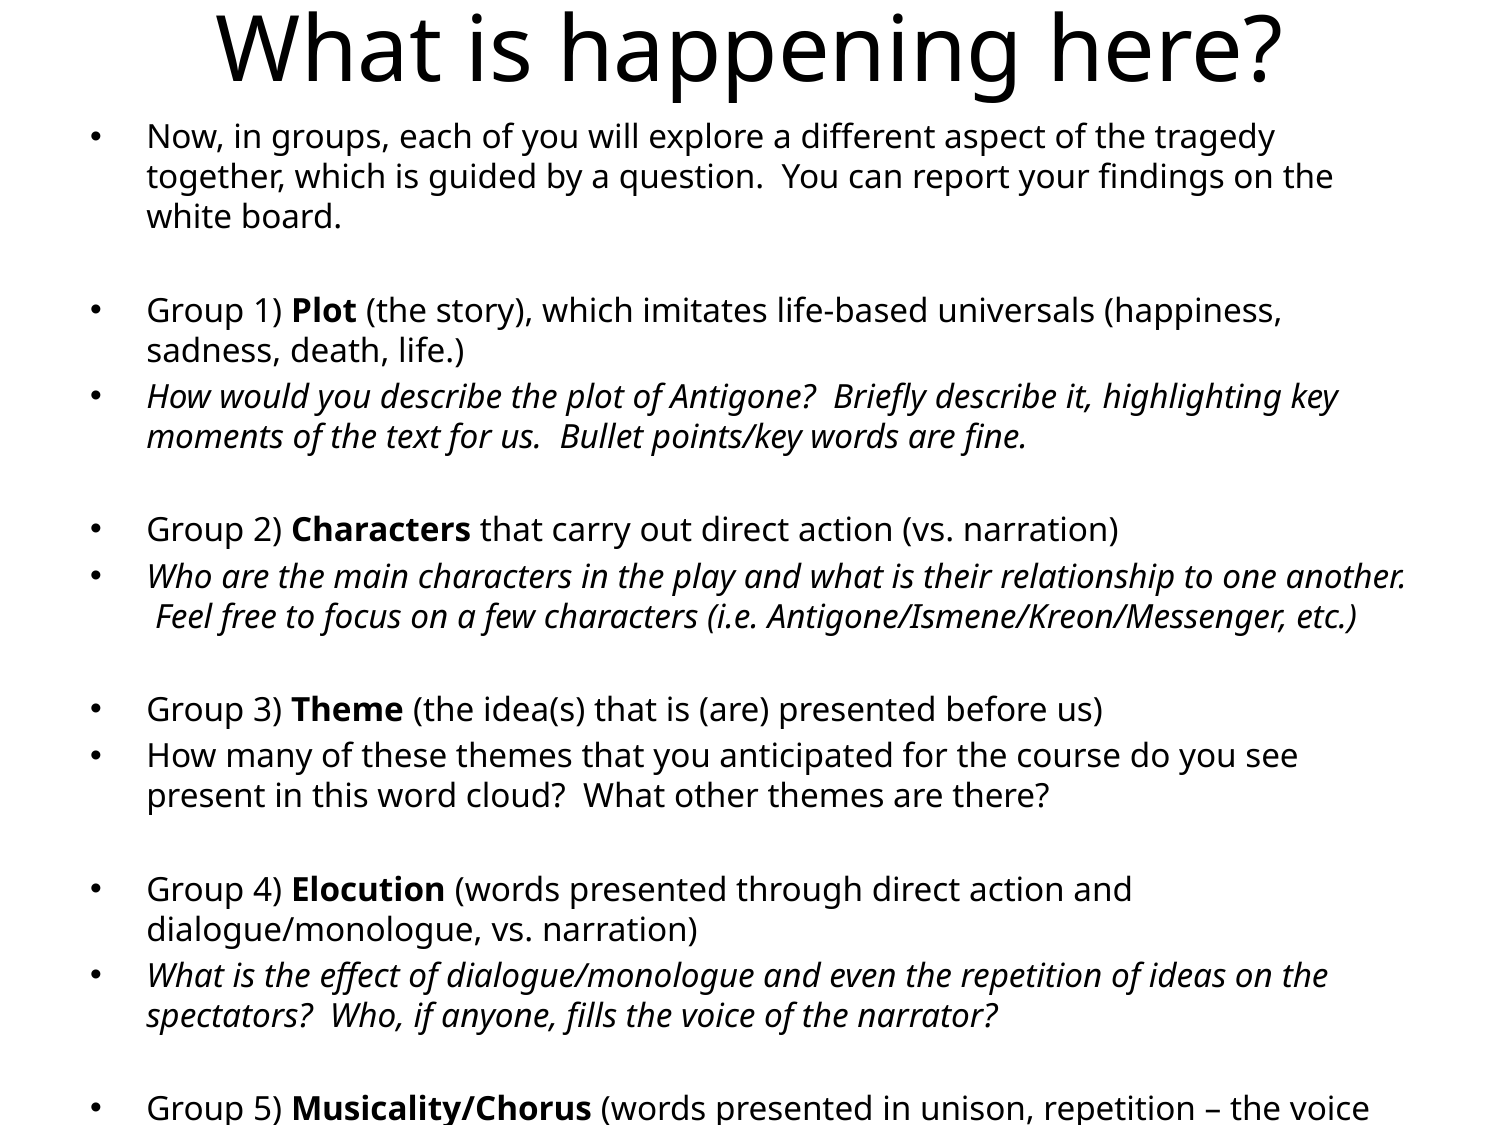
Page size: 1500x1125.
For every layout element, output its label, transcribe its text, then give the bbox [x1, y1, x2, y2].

list Now, in groups, each of you will explore a different aspect of the tragedy together, which is guided by a question. You can report your findings on the white board. Group 1) Plot (the story), which imitates life-based universals (happiness, sadness, death, life.) How would you describe the plot of Antigone? Briefly describe it, highlighting key moments of the text for us. Bullet points/key words are fine. Group 2) Characters that carry out direct action (vs. narration) Who are the main characters in the play and what is their relationship to one another. Feel free to focus on a few characters (i.e. Antigone/Ismene/Kreon/Messenger, etc.) Group 3) Theme (the idea(s) that is (are) presented before us) How many of these themes that you anticipated for the course do you see present in this word cloud? What other themes are there? Group 4) Elocution (words presented through direct action and dialogue/monologue, vs. narration) What is the effect of dialogue/monologue and even the repetition of ideas on the spectators? Who, if anyone, fills the voice of the narrator? Group 5) Musicality/Chorus (words presented in unison, repetition – the voice of destiny) Do you notice a musicality to the dialogue? What is the role of the Chorus, in your opinion, in the play? [75, 108, 1425, 1077]
title What is happening here? [75, 0, 1425, 108]
